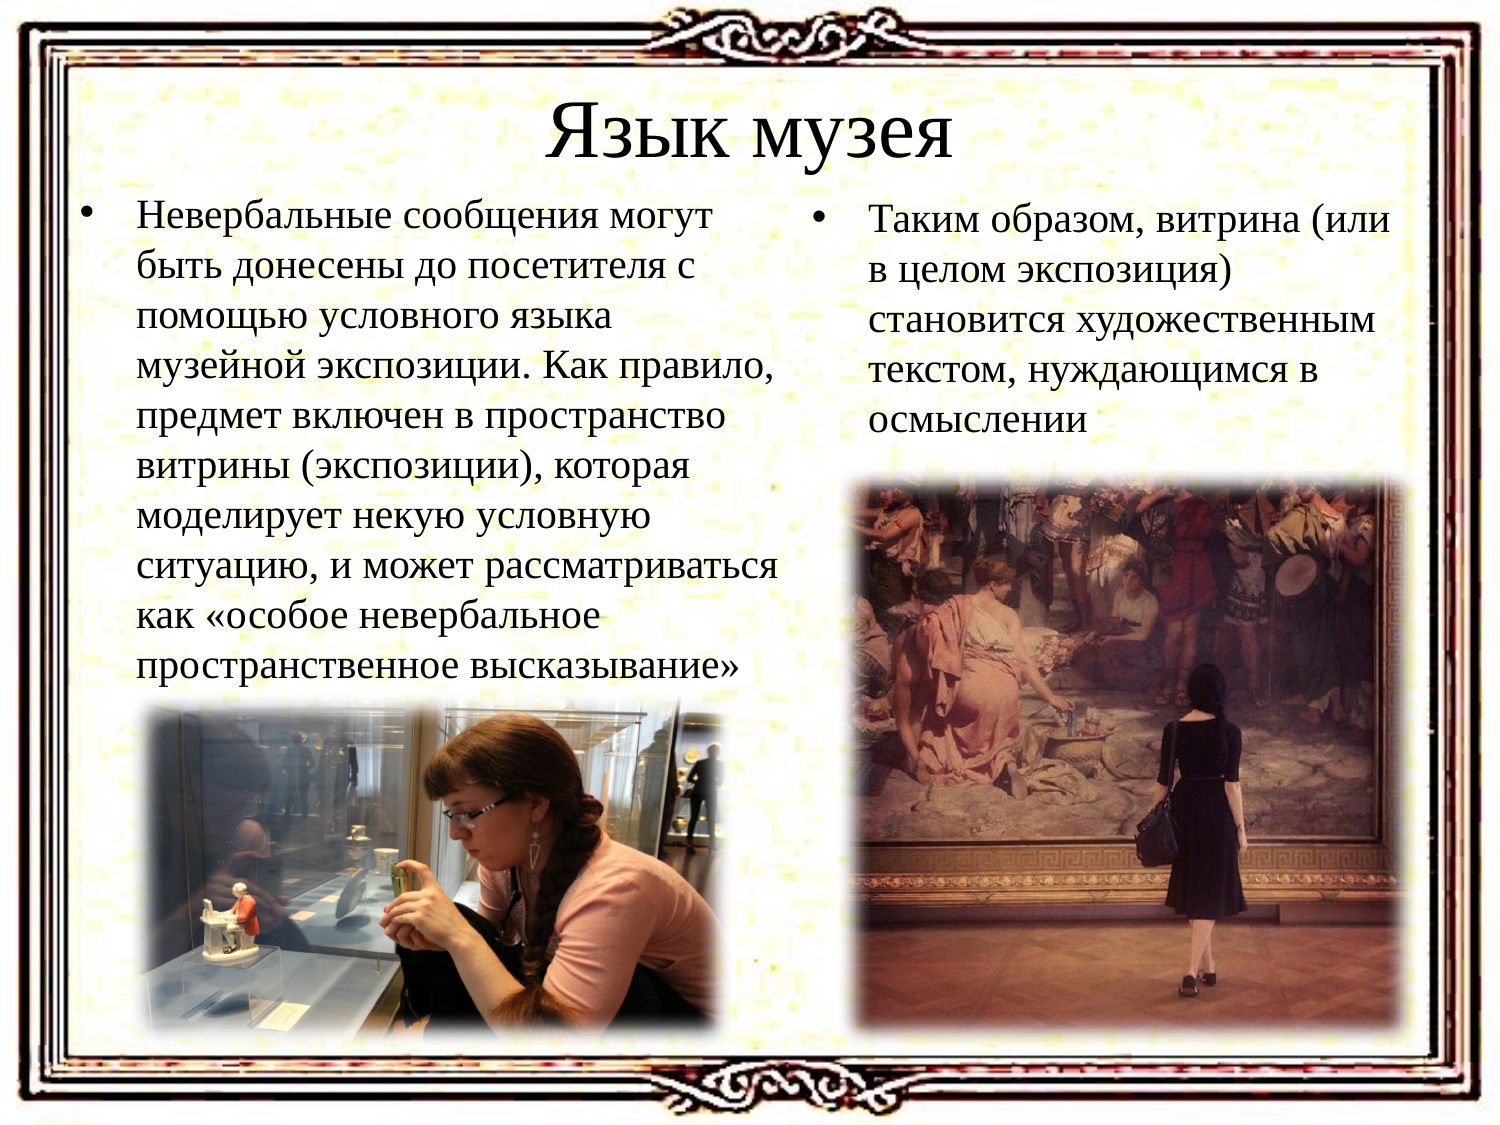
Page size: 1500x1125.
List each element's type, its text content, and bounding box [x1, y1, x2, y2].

text_box Таким образом, витрина (или в целом экспозиция) становится художественным текстом, нуждающимся в осмыслении [797, 183, 1425, 449]
text_box Невербальные сообщения могут быть донесены до посетителя с помощью условного языка музейной экспозиции. Как правило, предмет включен в пространство витрины (экспозиции), которая моделирует некую условную ситуацию, и может рассматриваться как «особое невербальное пространственное высказывание» [64, 178, 798, 799]
picture [0, 0, 1500, 1125]
text_box Язык музея [74, 66, 1425, 183]
